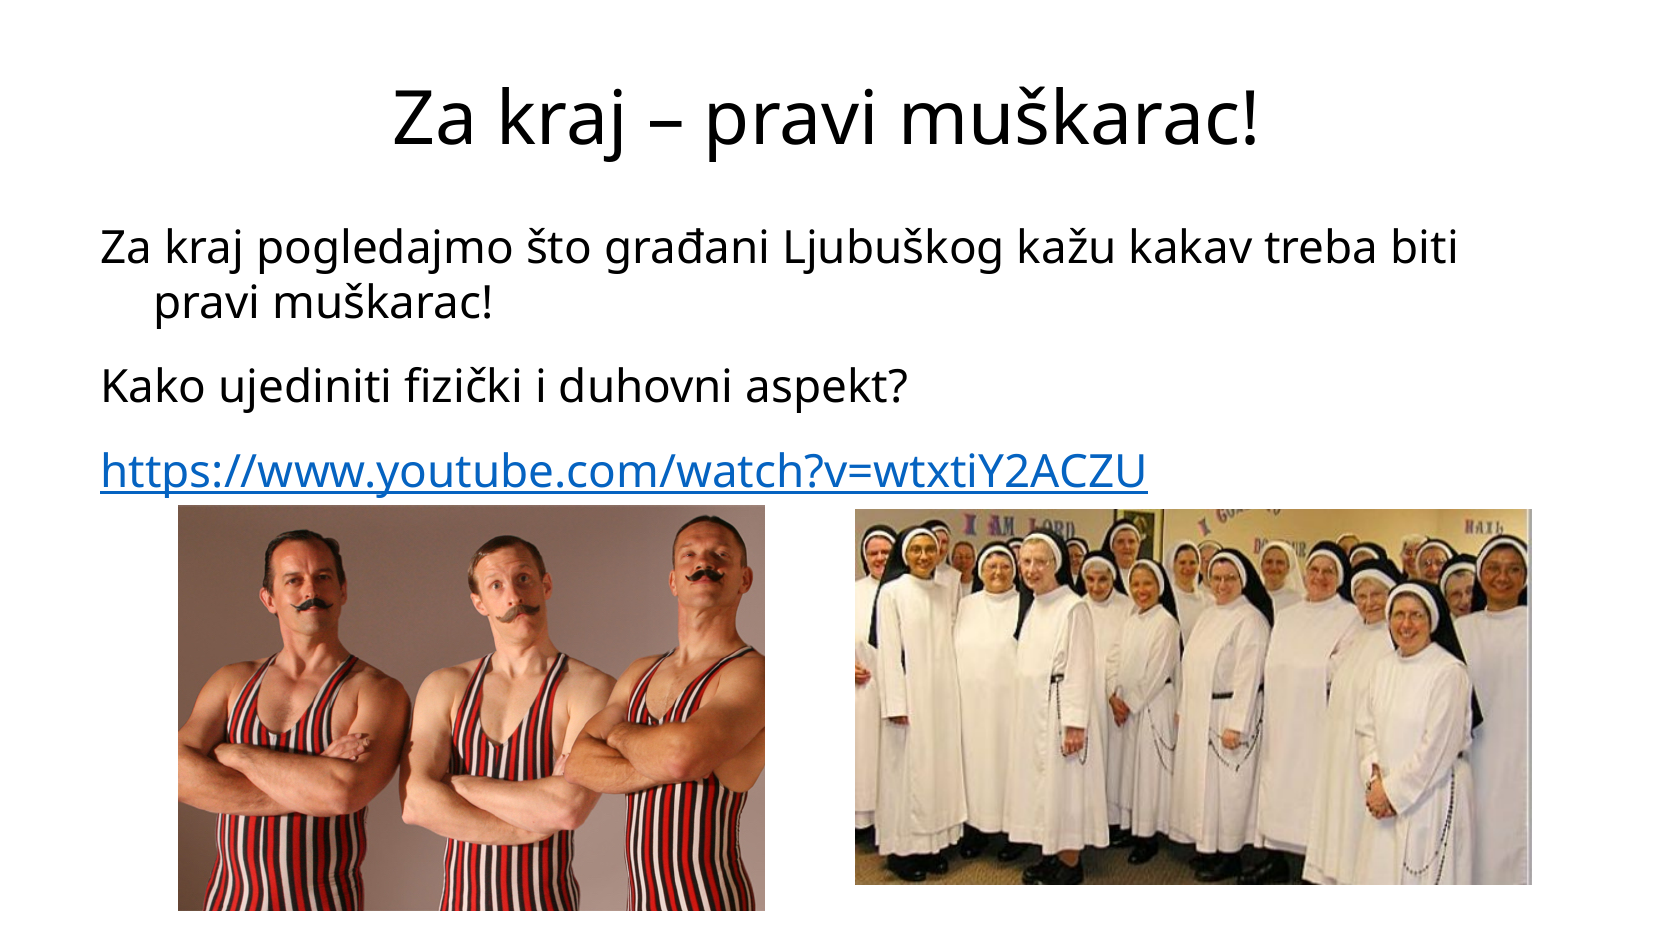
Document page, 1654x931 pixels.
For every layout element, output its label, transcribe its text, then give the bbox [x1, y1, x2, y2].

title Za kraj – pravi muškarac! [82, 37, 1571, 193]
picture [178, 505, 765, 911]
list Za kraj pogledajmo što građani Ljubuškog kažu kakav treba biti pravi muškarac! Kako ujediniti fizički i duhovni aspekt? https://www.youtube.com/watch?v=wtxtiY2ACZU [82, 217, 1571, 501]
picture [854, 509, 1532, 885]
